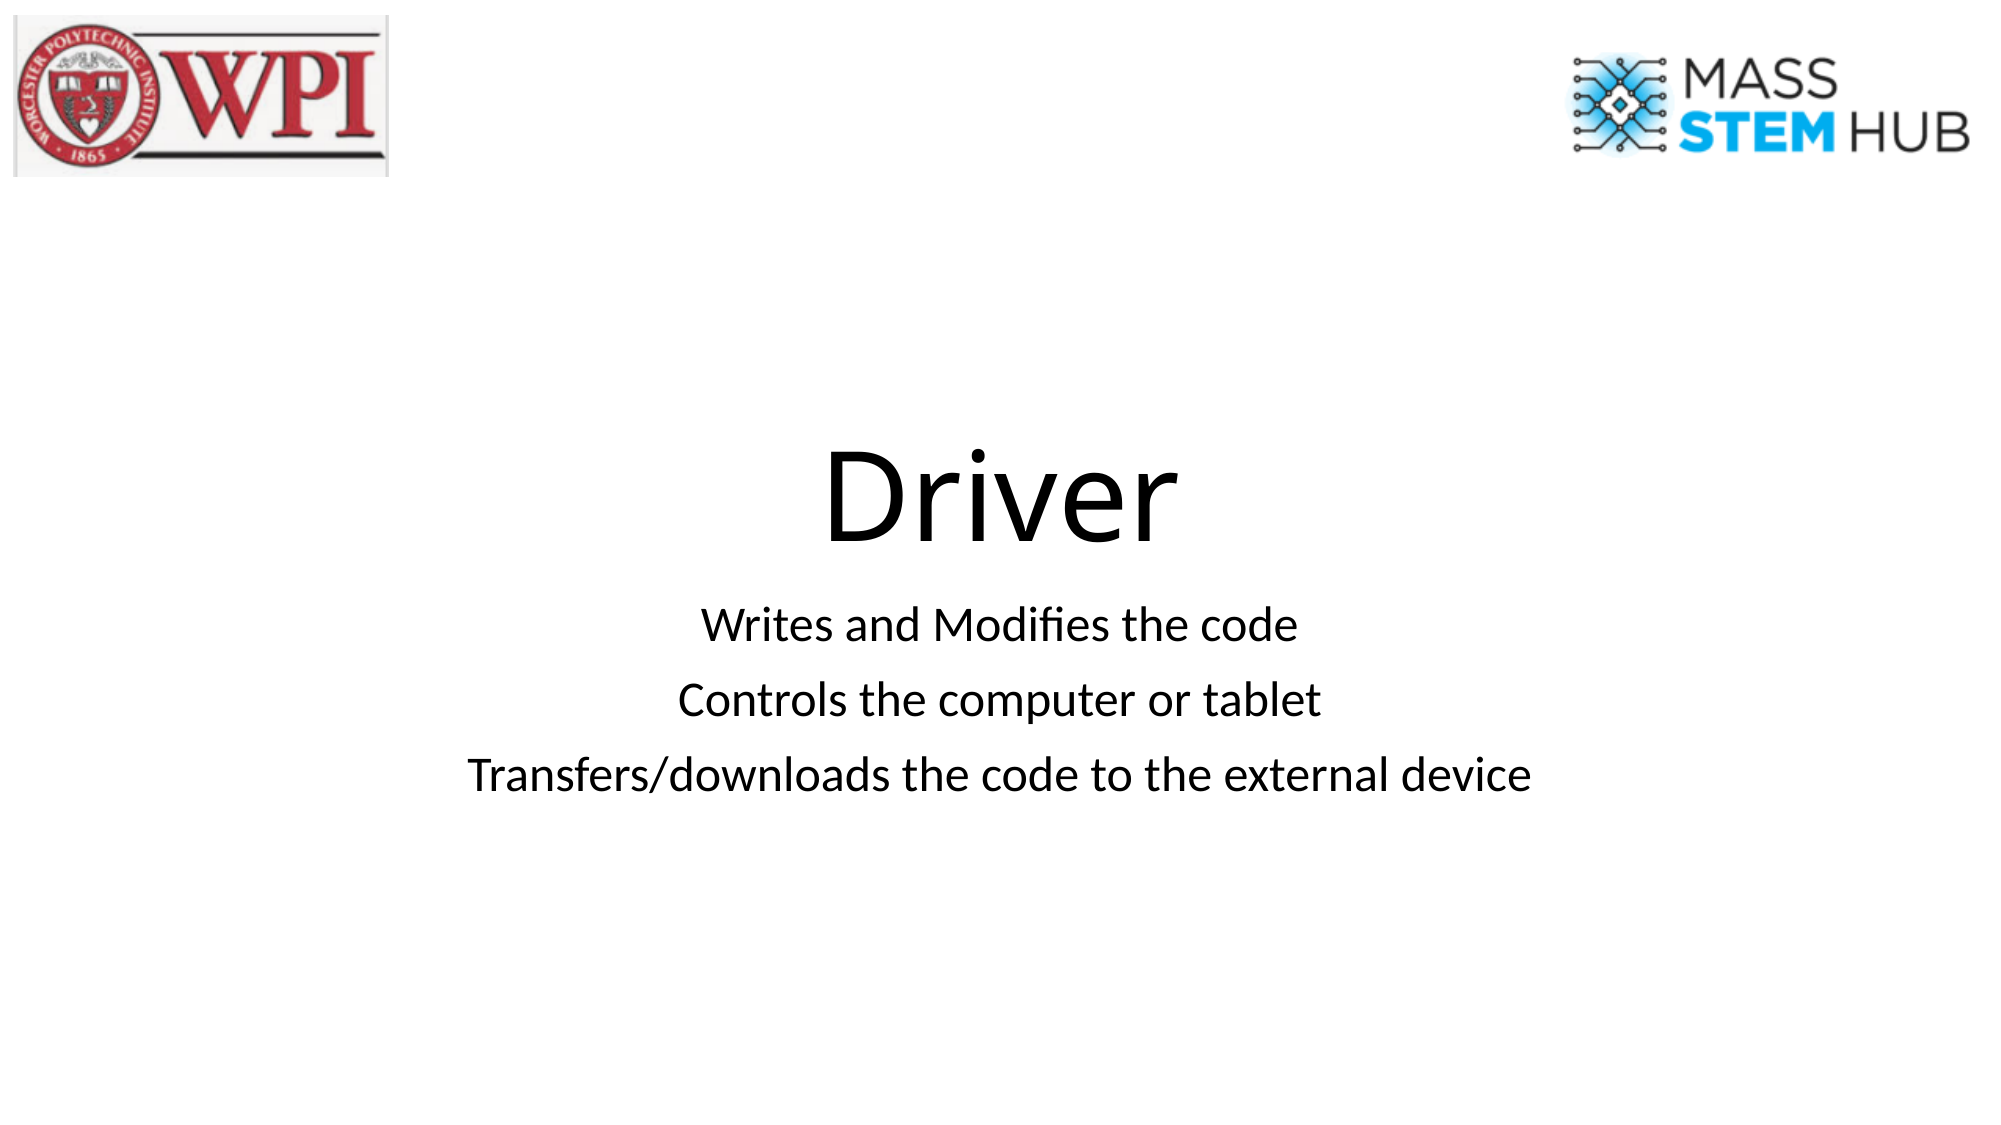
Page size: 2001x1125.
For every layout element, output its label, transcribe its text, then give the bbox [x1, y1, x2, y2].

picture [1554, 40, 1976, 169]
title Driver [249, 184, 1750, 576]
picture [13, 15, 389, 177]
subtitle Writes and Modifies the code Controls the computer or tablet Transfers/downloads the code to the external device [249, 590, 1750, 863]
